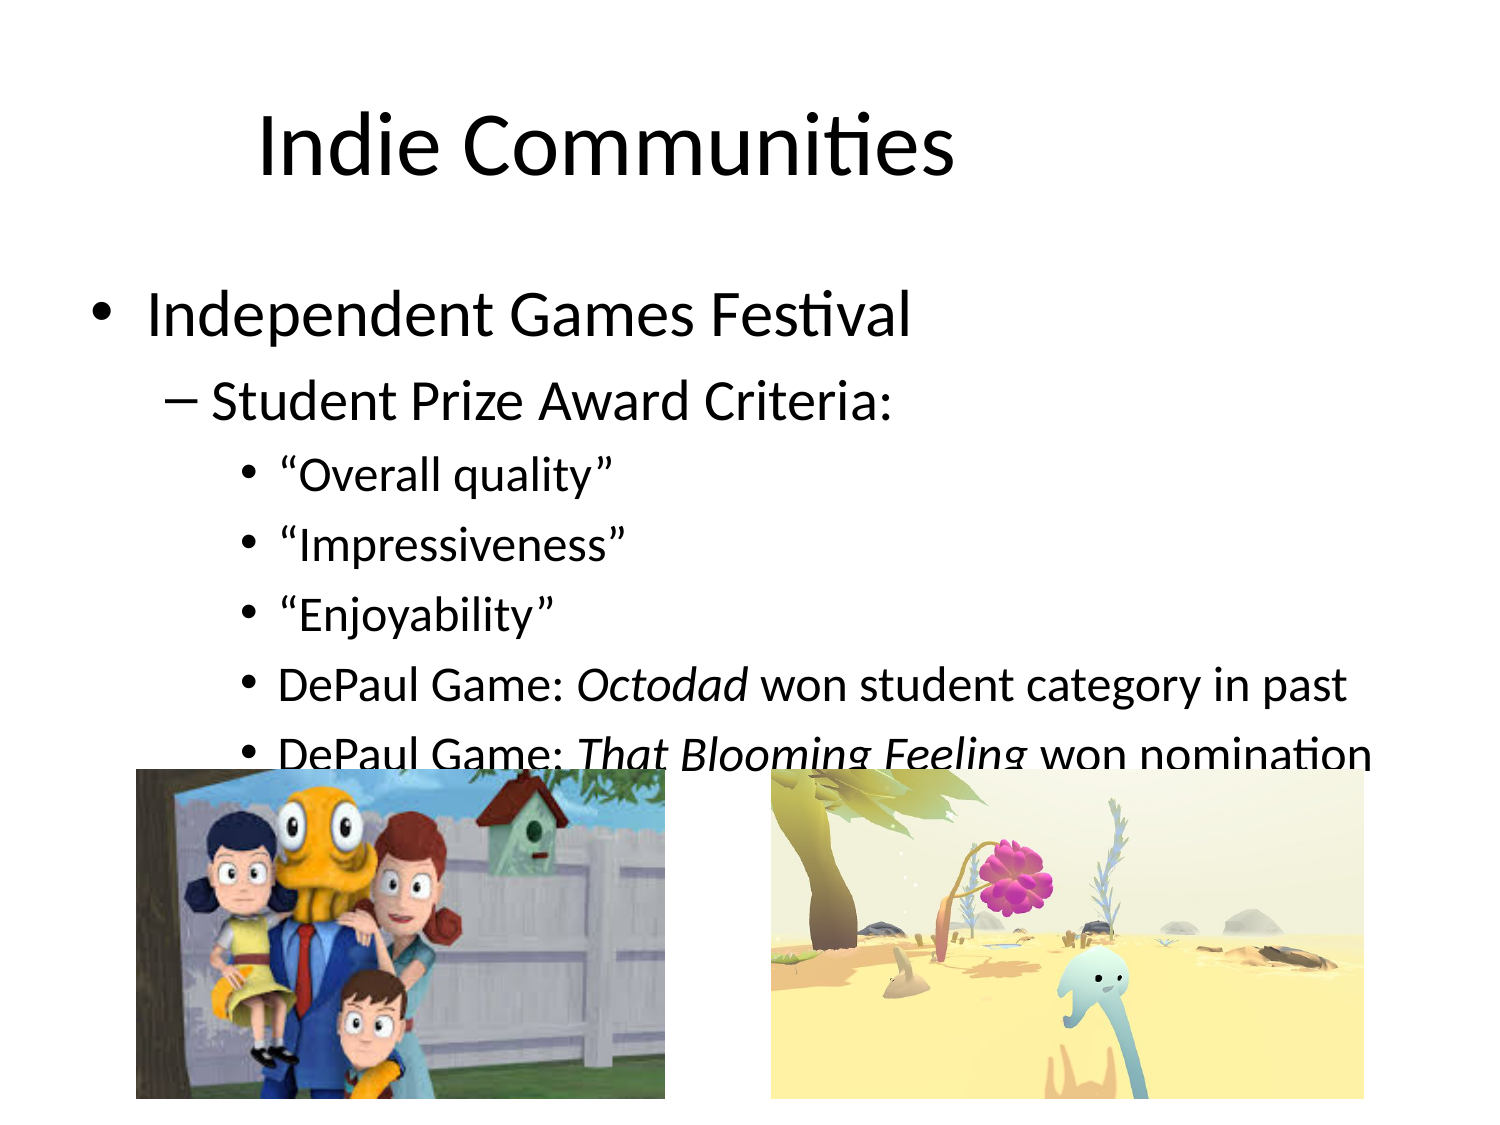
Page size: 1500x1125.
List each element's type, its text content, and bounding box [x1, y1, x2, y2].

list Independent Games Festival Student Prize Award Criteria: “Overall quality” “Impressiveness” “Enjoyability” DePaul Game: Octodad won student category in past DePaul Game: That Blooming Feeling won nomination Grand Prize “overall innovation, quality, impressiveness, and enjoyability” [75, 262, 1425, 1005]
picture [136, 769, 665, 1099]
title Indie Communities [75, 45, 1425, 233]
picture [771, 769, 1364, 1099]
